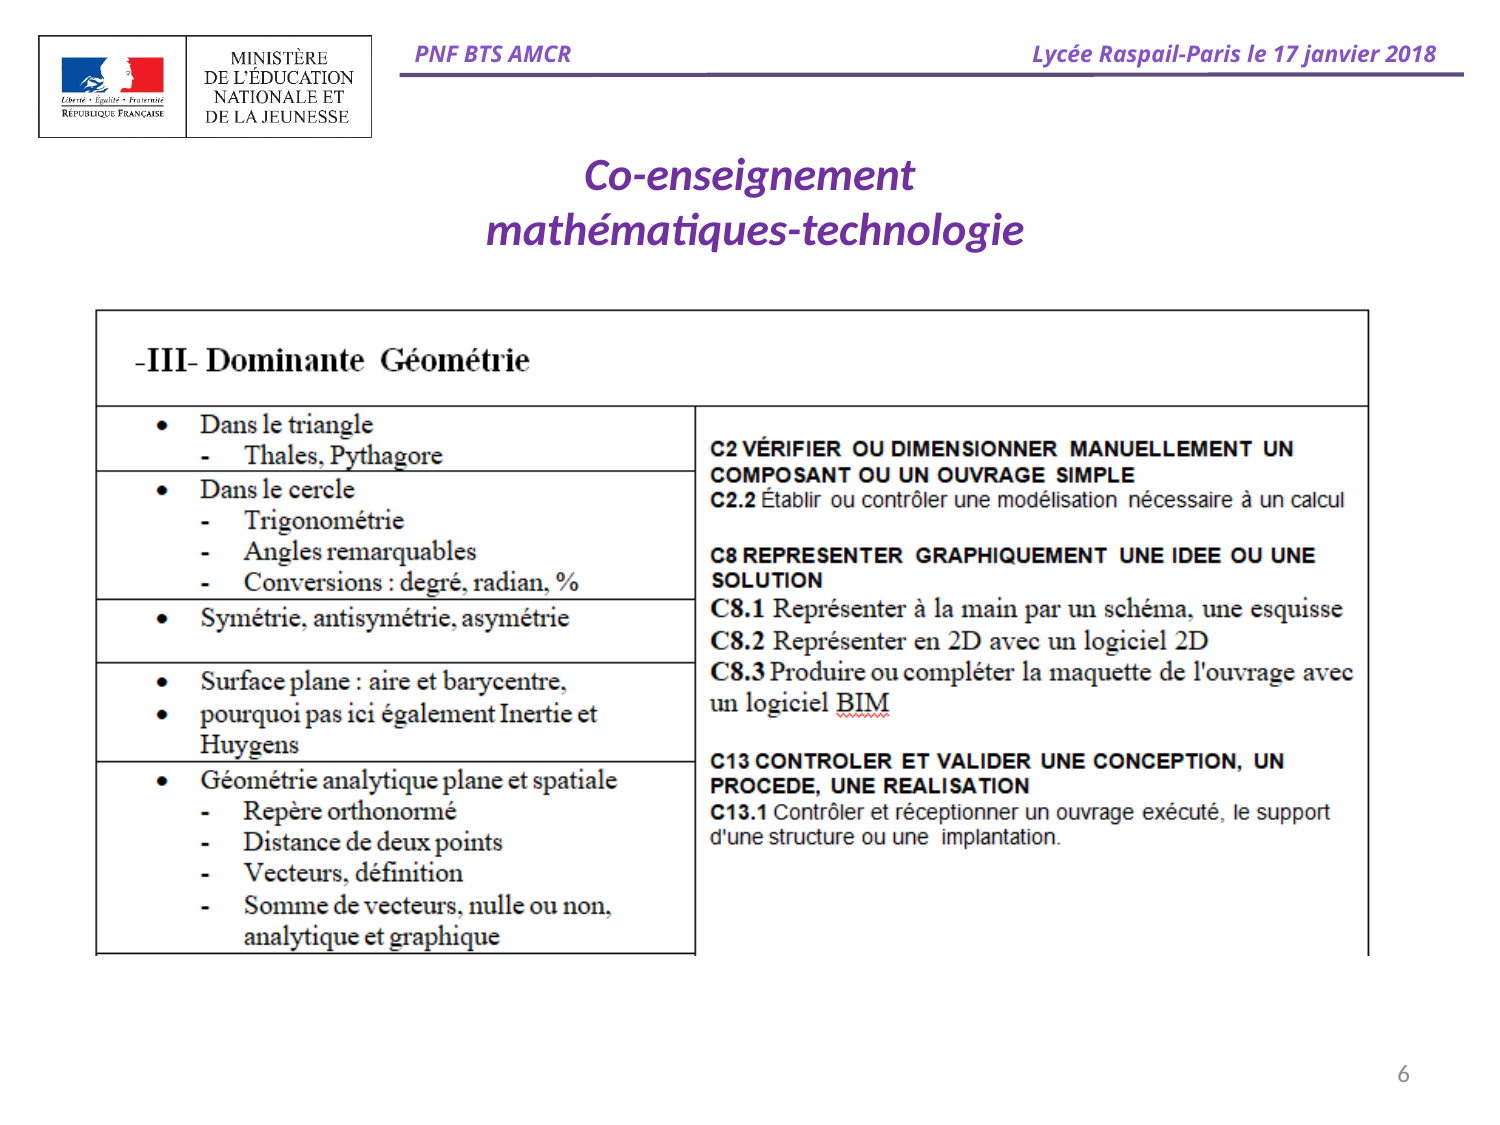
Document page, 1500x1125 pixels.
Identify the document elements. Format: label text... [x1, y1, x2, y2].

slide_number 6 [1074, 1042, 1425, 1103]
picture [38, 35, 372, 138]
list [88, 302, 1388, 956]
title Co-enseignement mathématiques-technologie [75, 137, 1425, 263]
